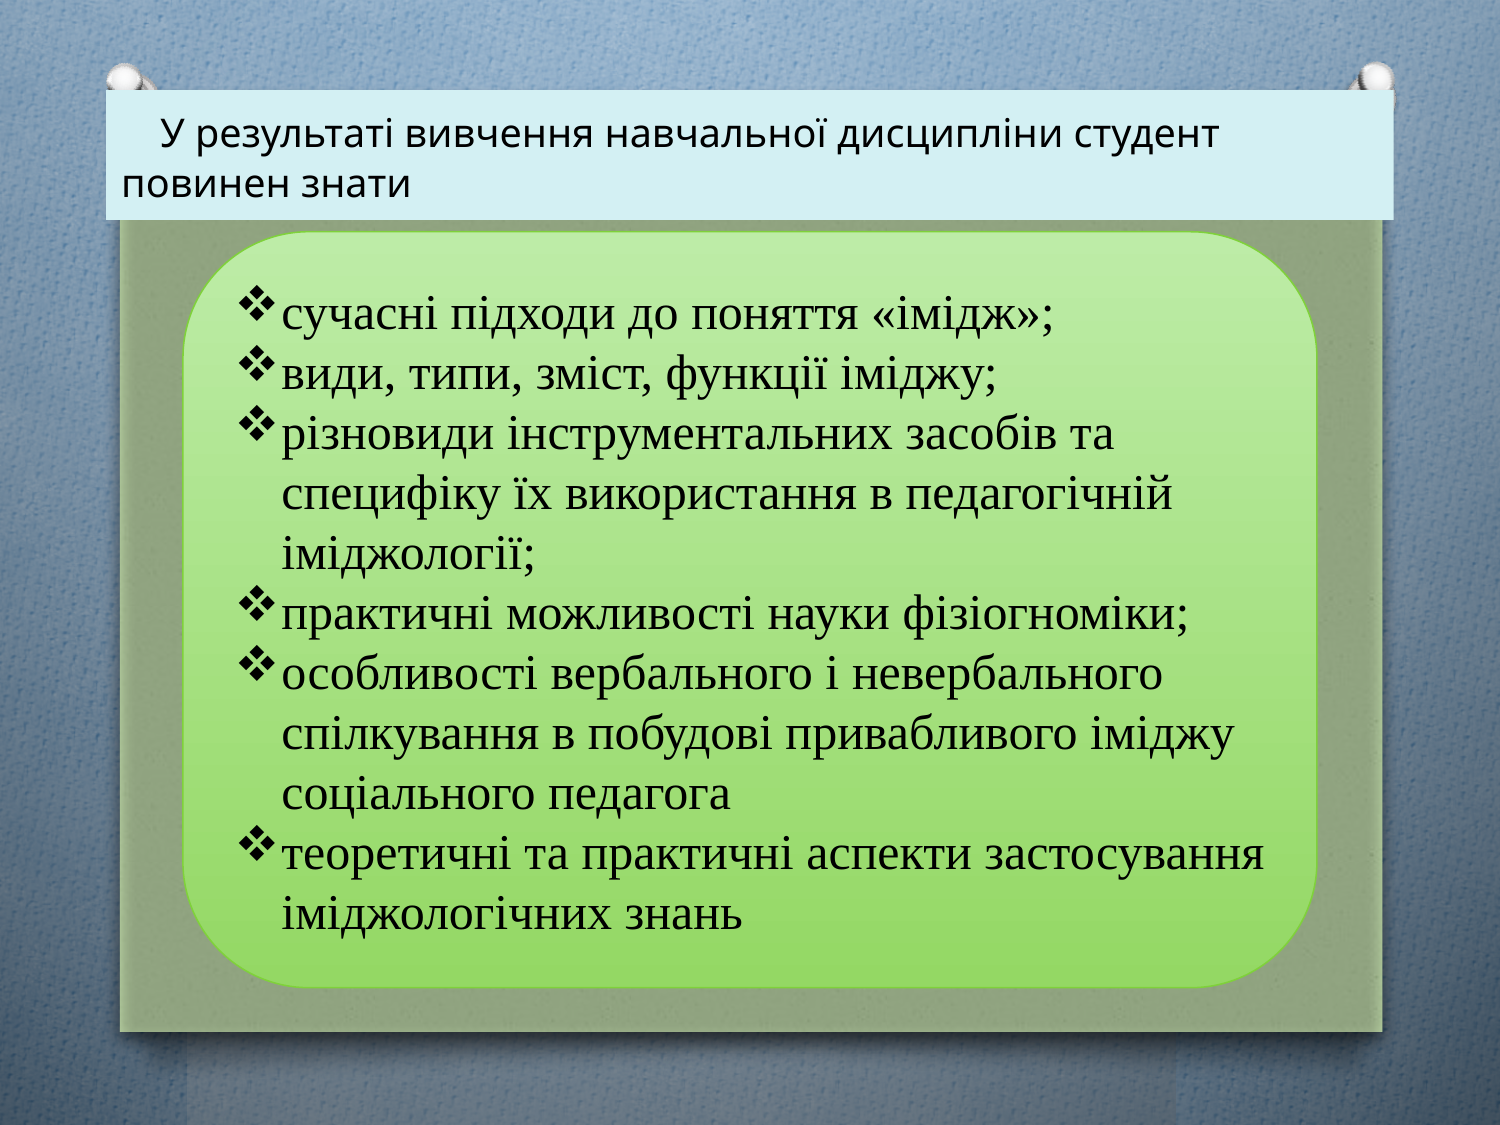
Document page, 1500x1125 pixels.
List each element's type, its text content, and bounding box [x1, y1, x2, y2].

picture [1317, 35, 1439, 139]
list У результаті вивчення навчальної дисципліни студент повинен знати [106, 90, 1394, 220]
picture [75, 29, 198, 129]
text_box сучасні підходи до поняття «імідж»; види, типи, зміст, функції іміджу; різновиди інструментальних засобів та специфіку їх використання в педагогічній іміджології; практичні можливості науки фізіогноміки; особливості вербального і невербального спілкування в побудові привабливого іміджу соціального педагога теоретичні та практичні аспекти застосування іміджологічних знань [182, 230, 1318, 989]
